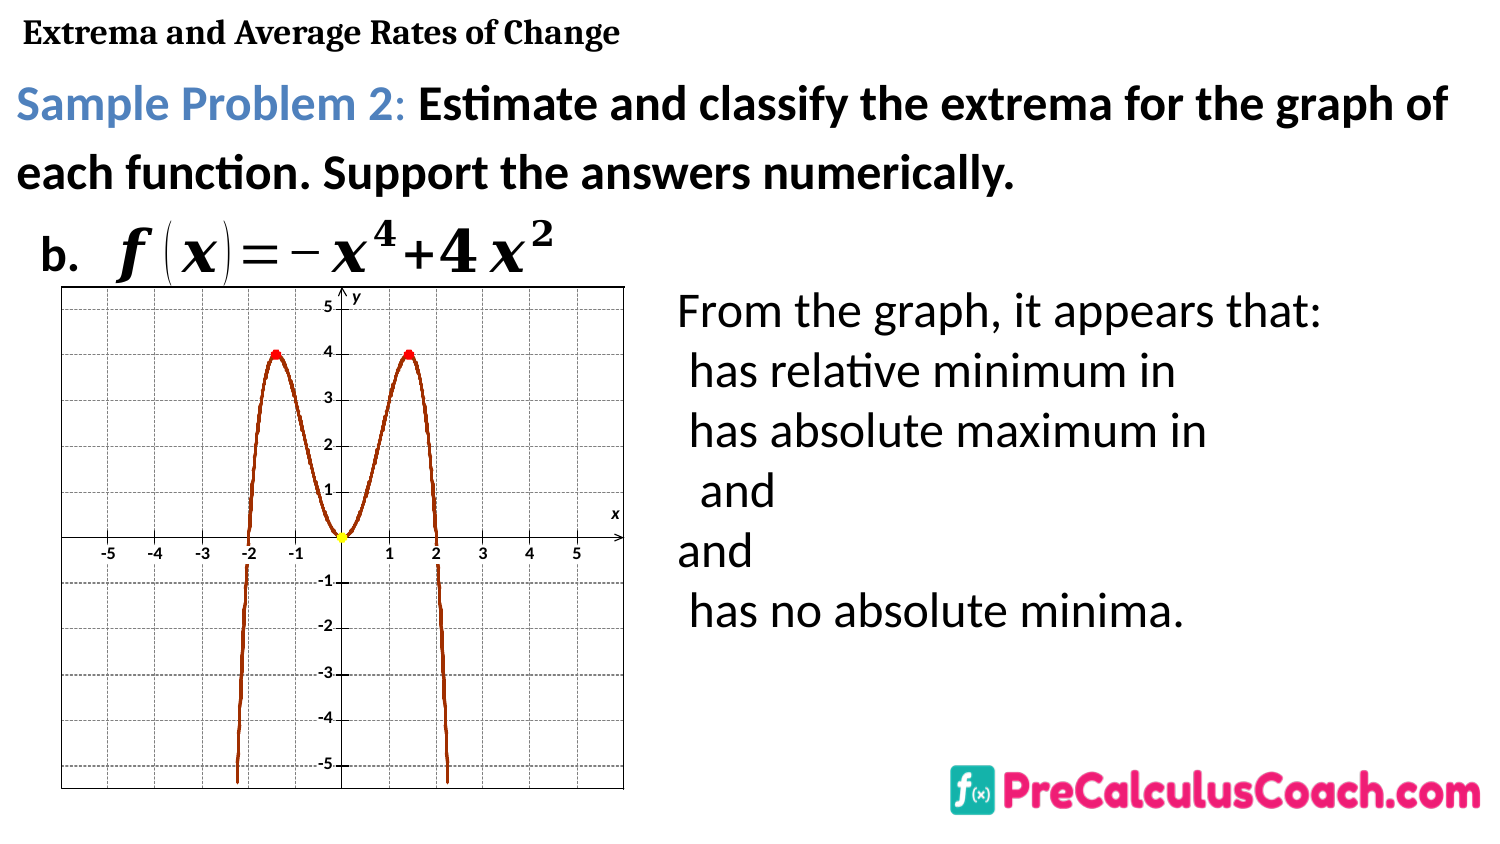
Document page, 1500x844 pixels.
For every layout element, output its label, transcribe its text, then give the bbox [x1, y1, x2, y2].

title Extrema and Average Rates of Change [0, 0, 1350, 60]
text_box b. [25, 213, 96, 289]
picture [60, 286, 626, 790]
picture [937, 759, 1486, 820]
text_box Sample Problem 2: Estimate and classify the extrema for the graph of each function. Support the answers numerically. [1, 53, 1500, 207]
